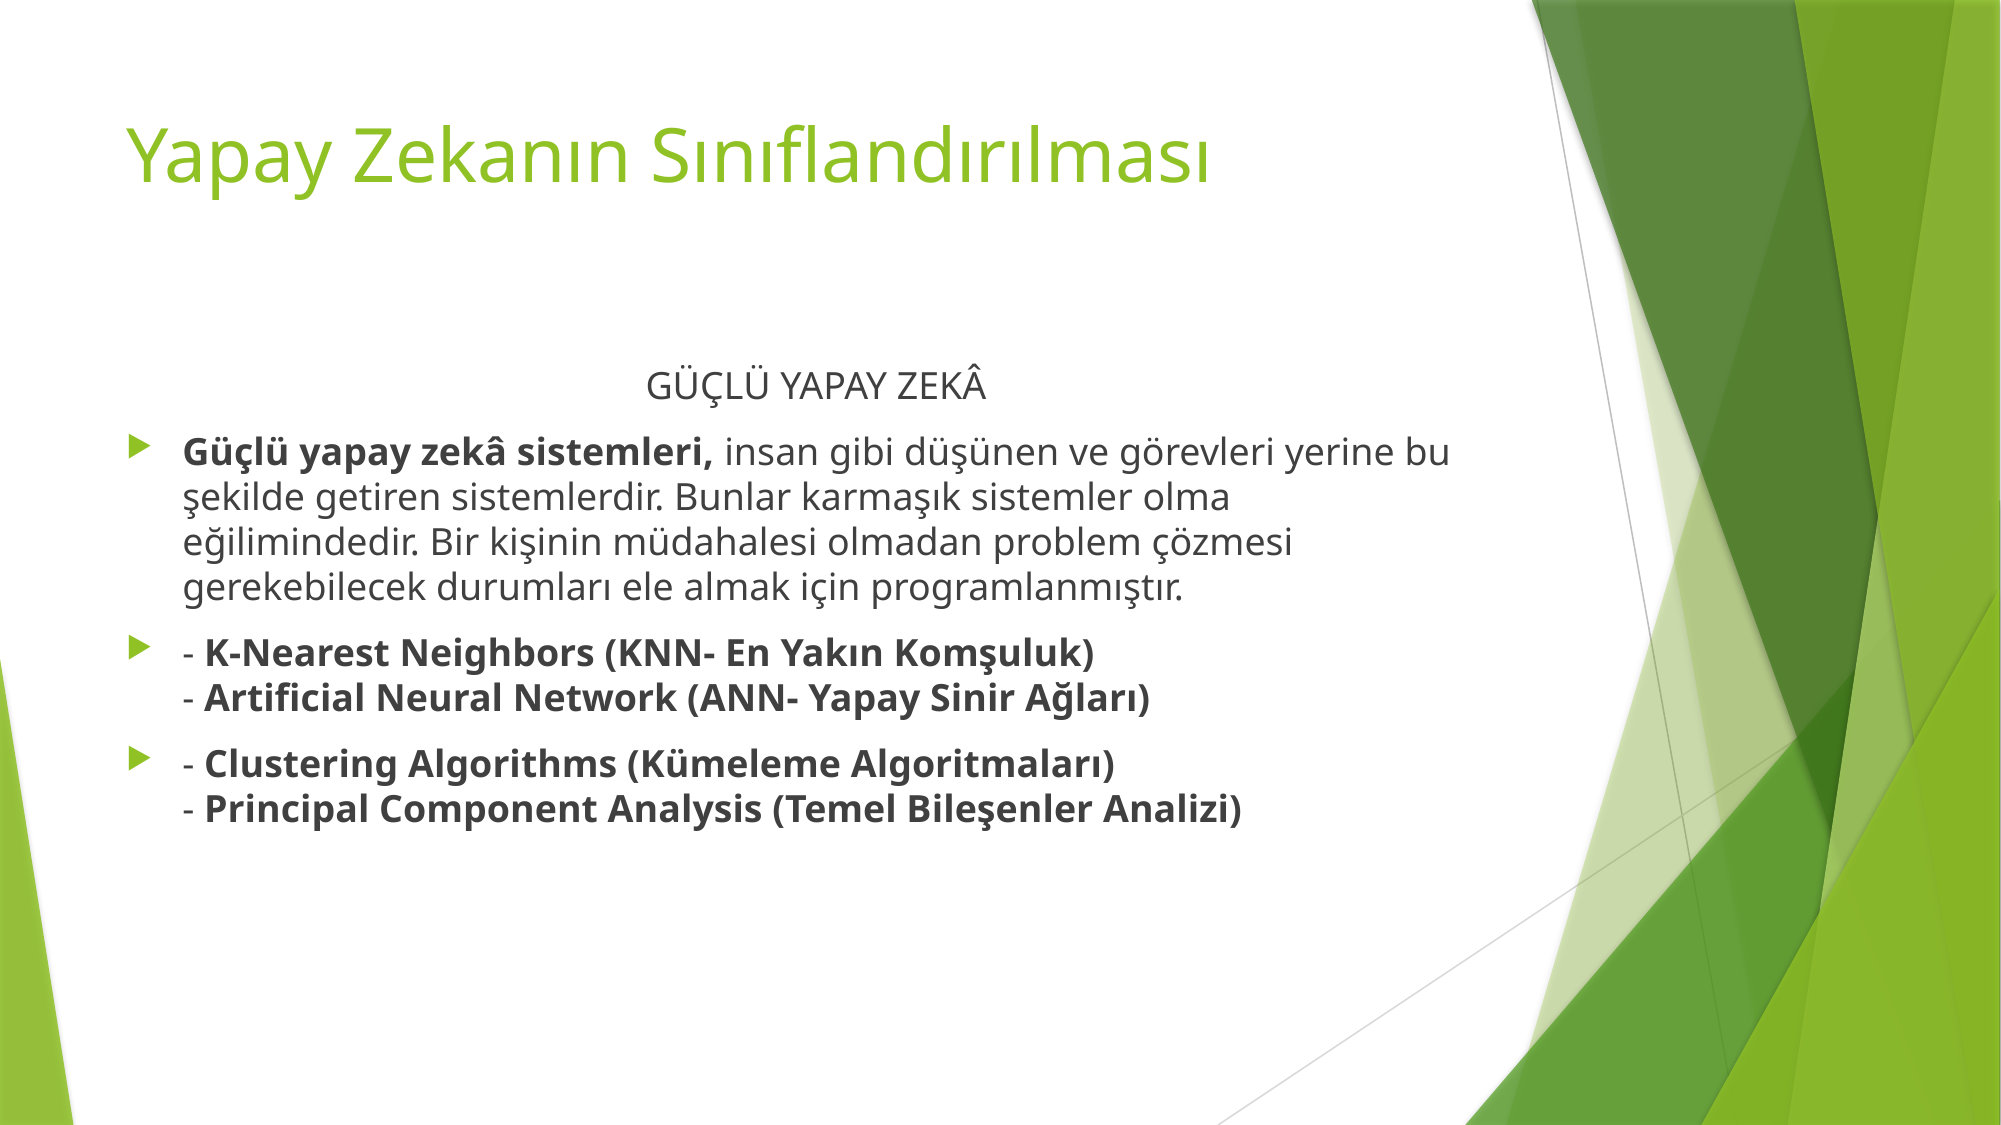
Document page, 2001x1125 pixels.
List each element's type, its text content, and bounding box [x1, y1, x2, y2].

title Yapay Zekanın Sınıflandırılması [111, 99, 1522, 317]
list GÜÇLÜ YAPAY ZEKÂ Güçlü yapay zekâ sistemleri, insan gibi düşünen ve görevleri yerine bu şekilde getiren sistemlerdir. Bunlar karmaşık sistemler olma eğilimindedir. Bir kişinin müdahalesi olmadan problem çözmesi gerekebilecek durumları ele almak için programlanmıştır. - K-Nearest Neighbors (KNN- En Yakın Komşuluk) - Artificial Neural Network (ANN- Yapay Sinir Ağları) - Clustering Algorithms (Kümeleme Algoritmaları) - Principal Component Analysis (Temel Bileşenler Analizi) [111, 354, 1522, 992]
